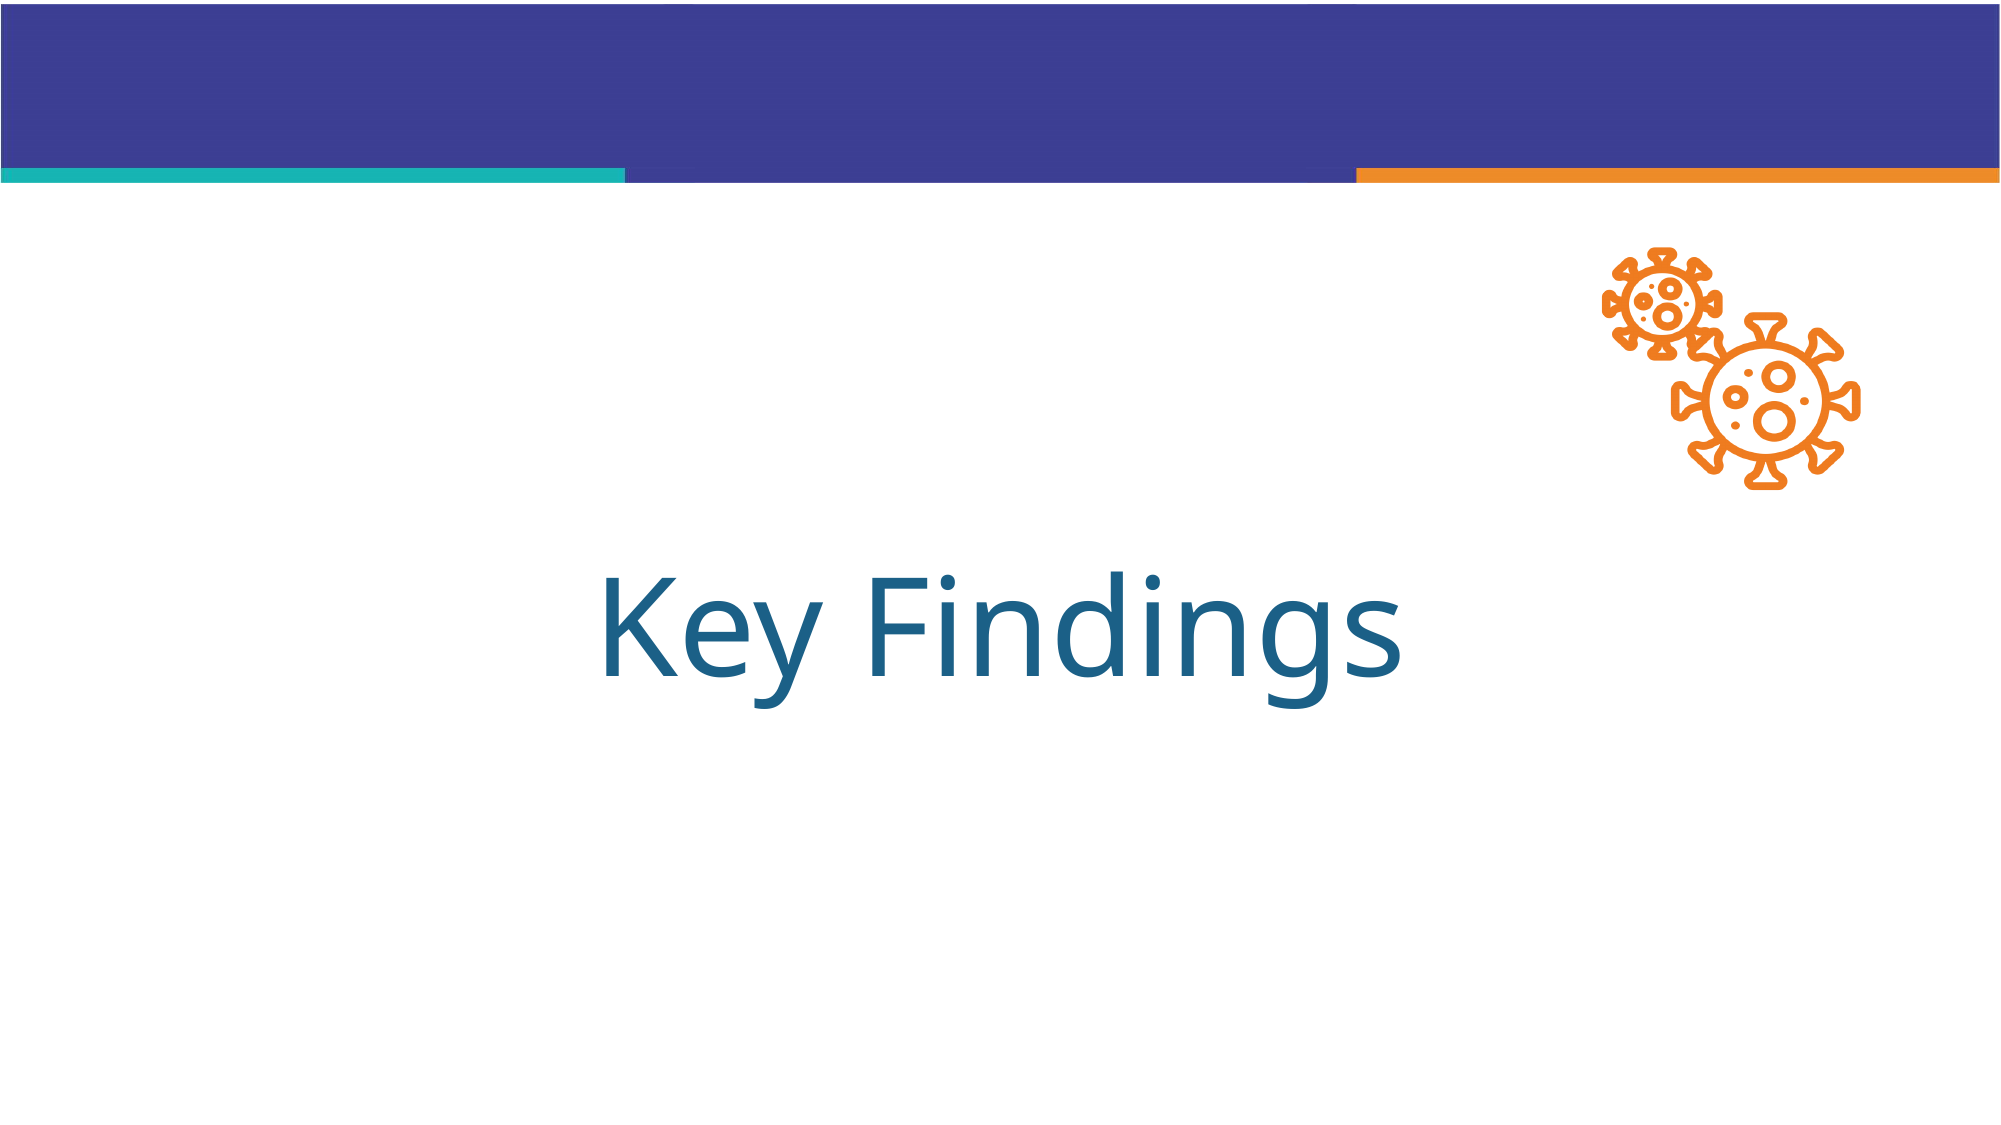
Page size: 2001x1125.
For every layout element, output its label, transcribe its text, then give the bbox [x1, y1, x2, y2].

picture [0, 4, 2000, 183]
text_box Key Findings [200, 327, 1800, 937]
picture [1570, 239, 1892, 493]
